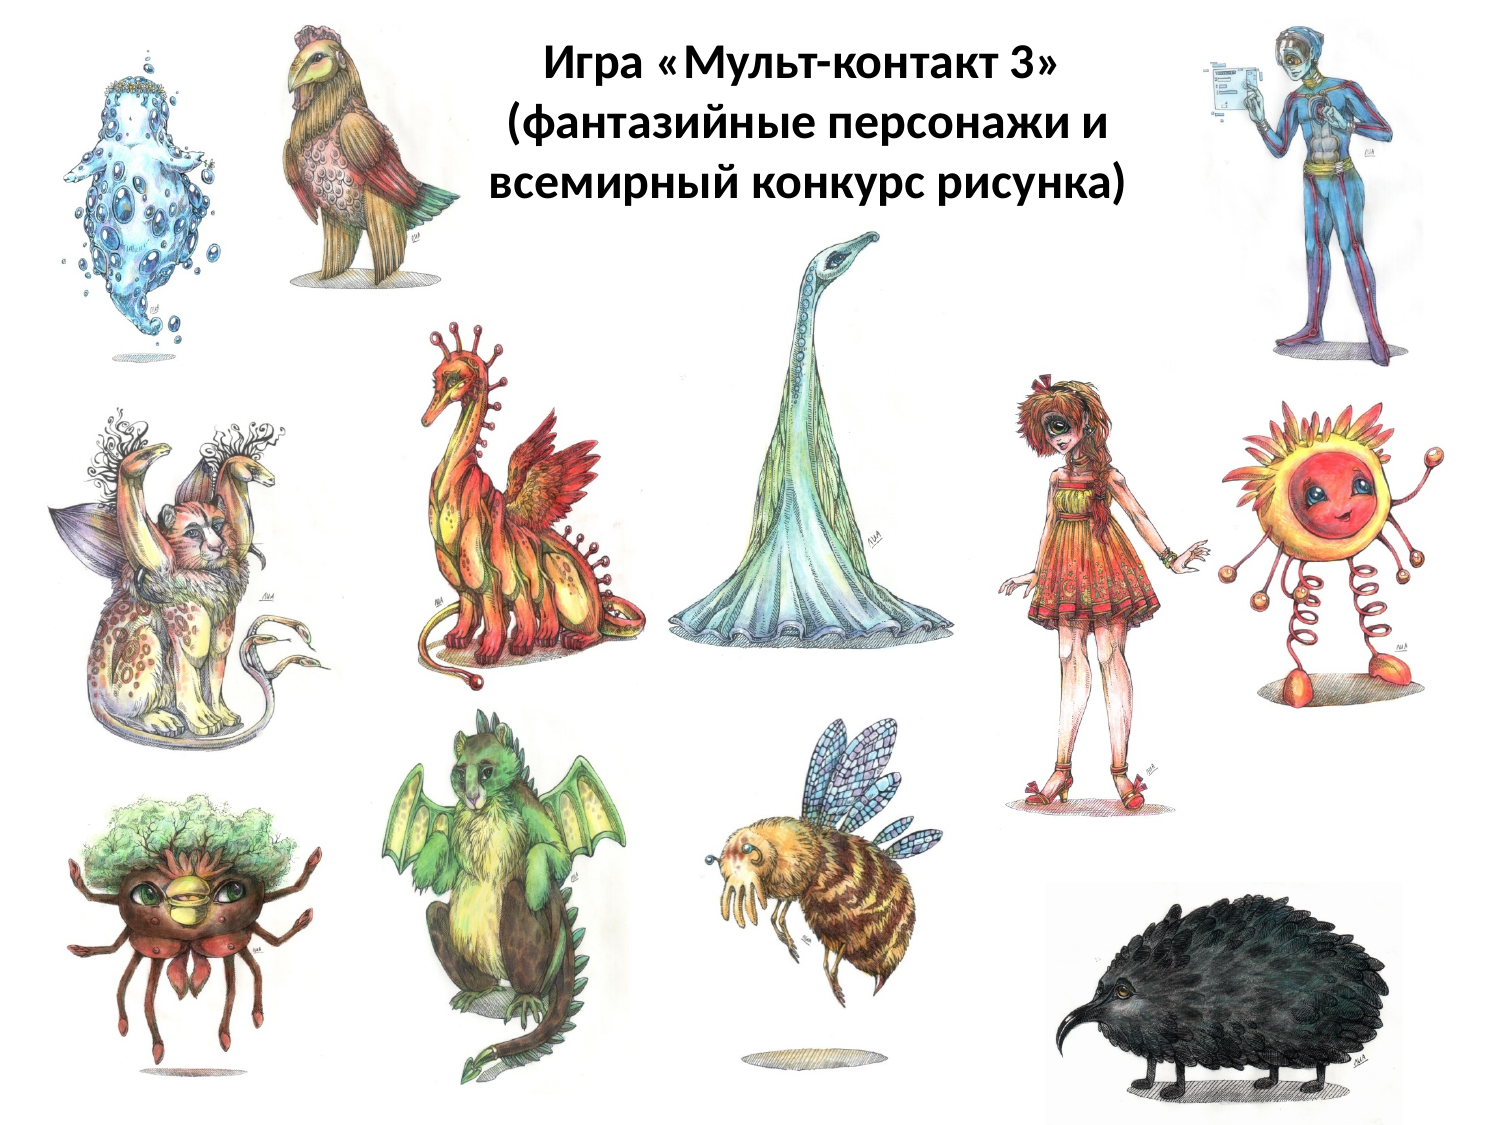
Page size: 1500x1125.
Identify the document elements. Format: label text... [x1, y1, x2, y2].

picture [987, 18, 1453, 837]
picture [58, 42, 237, 376]
picture [58, 786, 327, 1084]
picture [1045, 881, 1403, 1125]
title Игра «Мульт-контакт 3» (фантазийные персонажи и всемирный конкурс рисунка) [474, 3, 1166, 233]
picture [690, 702, 953, 1088]
picture [38, 399, 347, 764]
picture [263, 3, 975, 1094]
